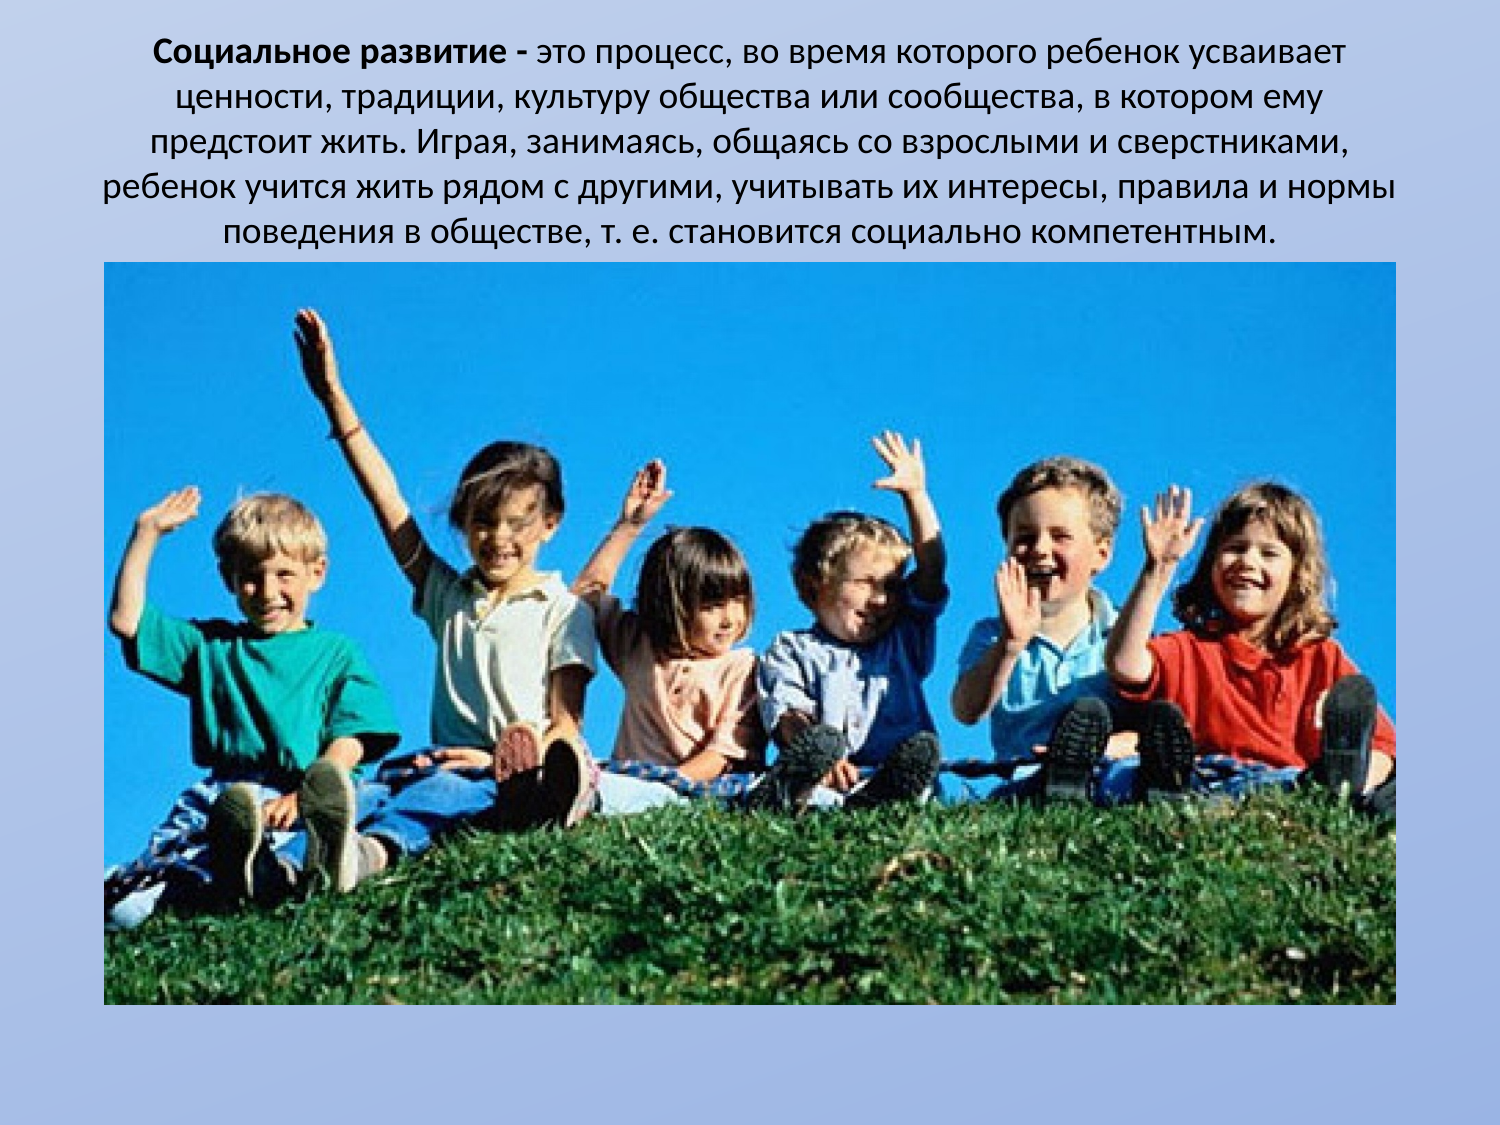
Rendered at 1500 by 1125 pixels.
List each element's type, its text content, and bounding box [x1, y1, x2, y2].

title Социальное развитие - это про­цесс, во время которого ребенок усваивает ценности, традиции, культуру общества или сообщества, в котором ему предстоит жить. Играя, занимаясь, общаясь со взрослыми и сверстниками, ребенок учится жить рядом с другими, учитывать их интересы, правила и нормы поведения в обществе, т. е. становится социаль­но компетентным. [75, 45, 1425, 233]
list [104, 262, 1396, 1006]
